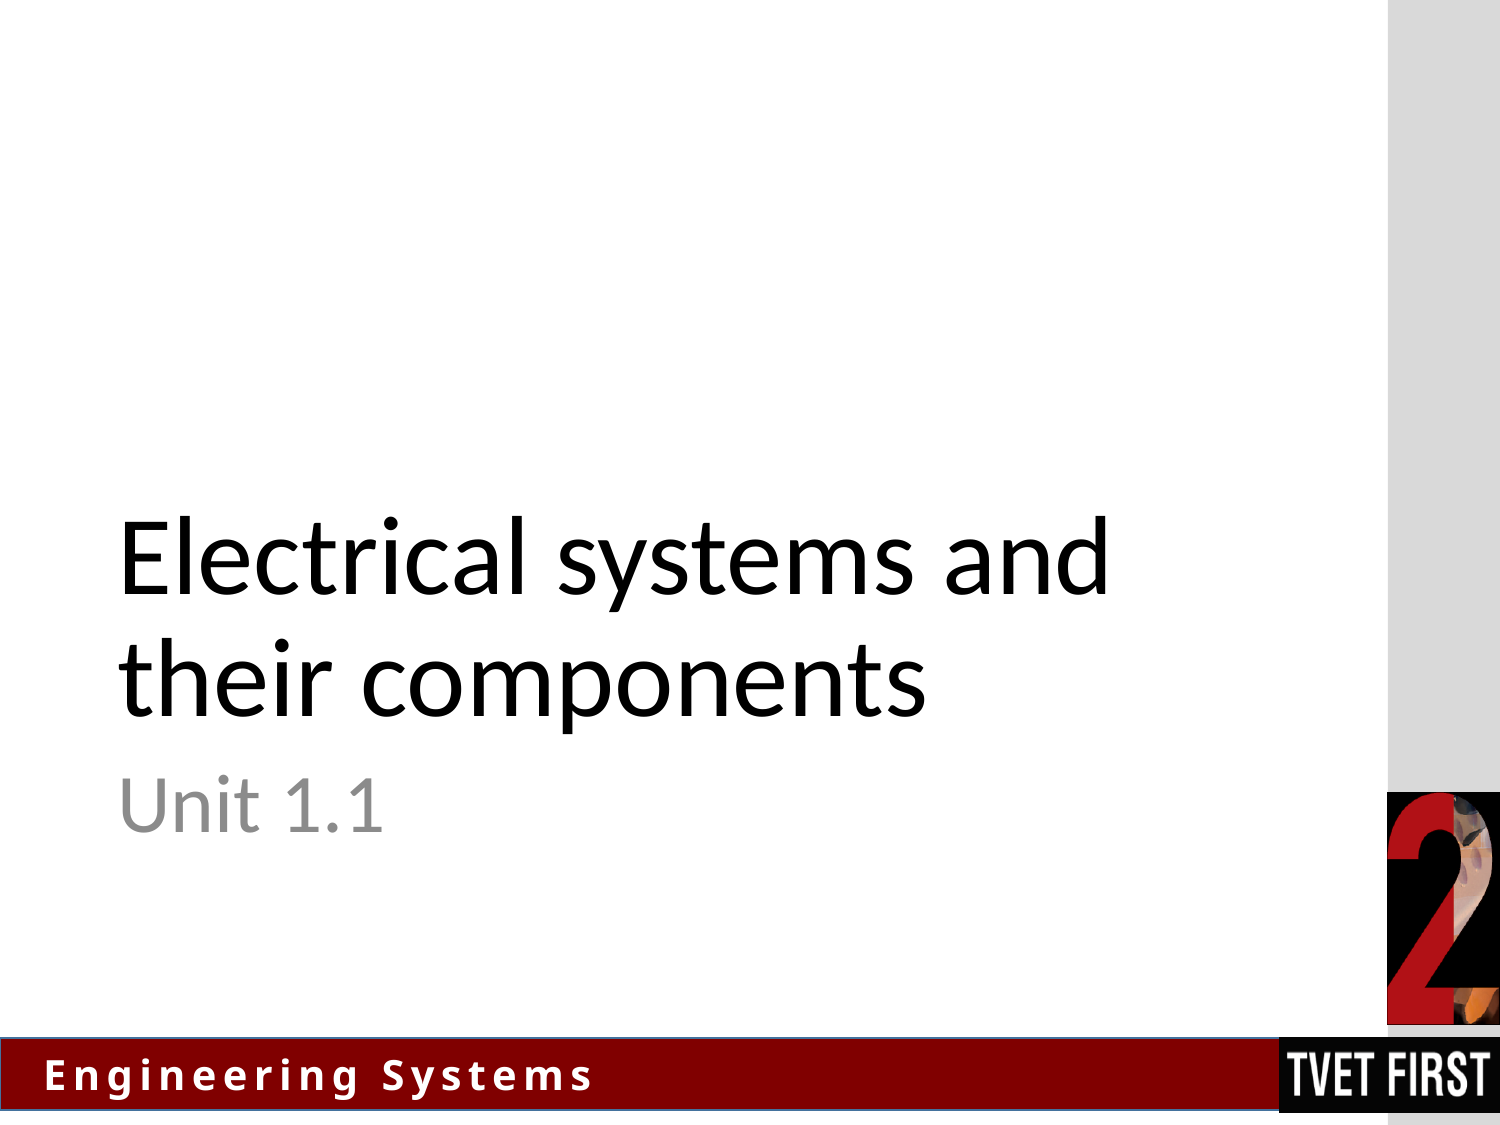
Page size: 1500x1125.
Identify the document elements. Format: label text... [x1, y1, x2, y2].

title Electrical systems and their components [102, 280, 1388, 749]
list Unit 1.1 [102, 752, 1388, 999]
picture [1279, 1037, 1500, 1113]
picture [1387, 792, 1500, 1025]
